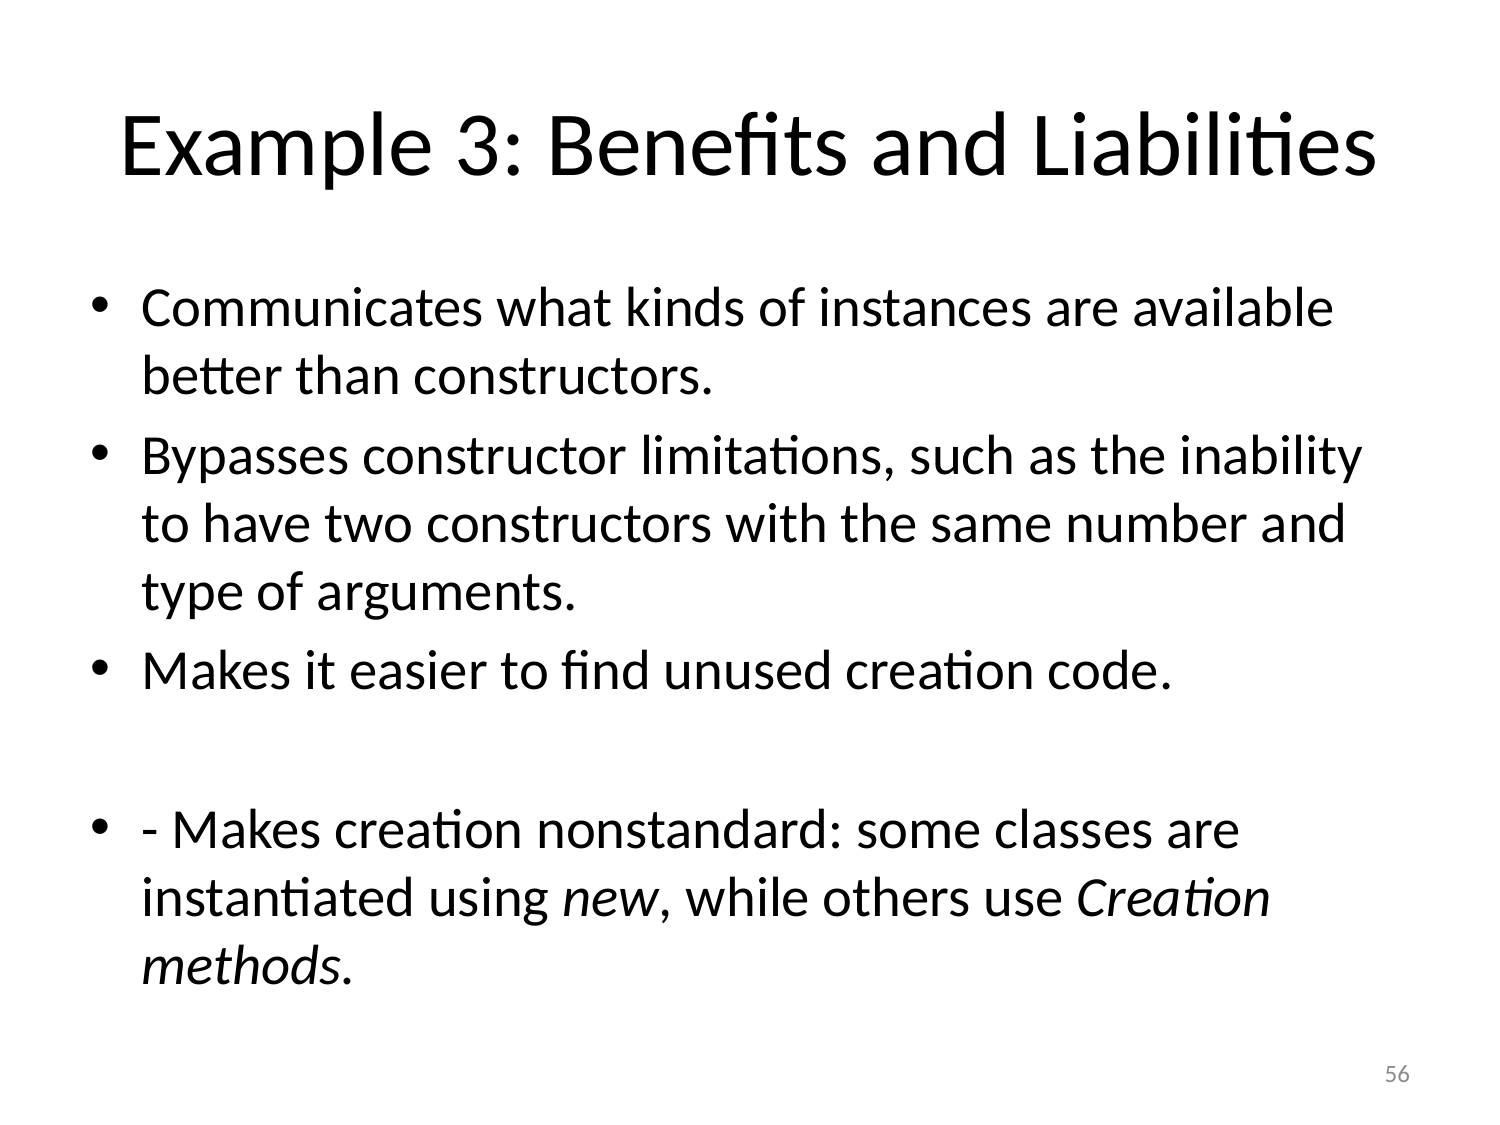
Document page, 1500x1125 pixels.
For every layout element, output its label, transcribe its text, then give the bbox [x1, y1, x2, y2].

title Example 3: Benefits and Liabilities [75, 45, 1425, 233]
slide_number 56 [1074, 1042, 1425, 1103]
list Communicates what kinds of instances are available better than constructors. Bypasses constructor limitations, such as the inability to have two constructors with the same number and type of arguments. Makes it easier to find unused creation code. - Makes creation nonstandard: some classes are instantiated using new, while others use Creation methods. [75, 262, 1425, 1005]
